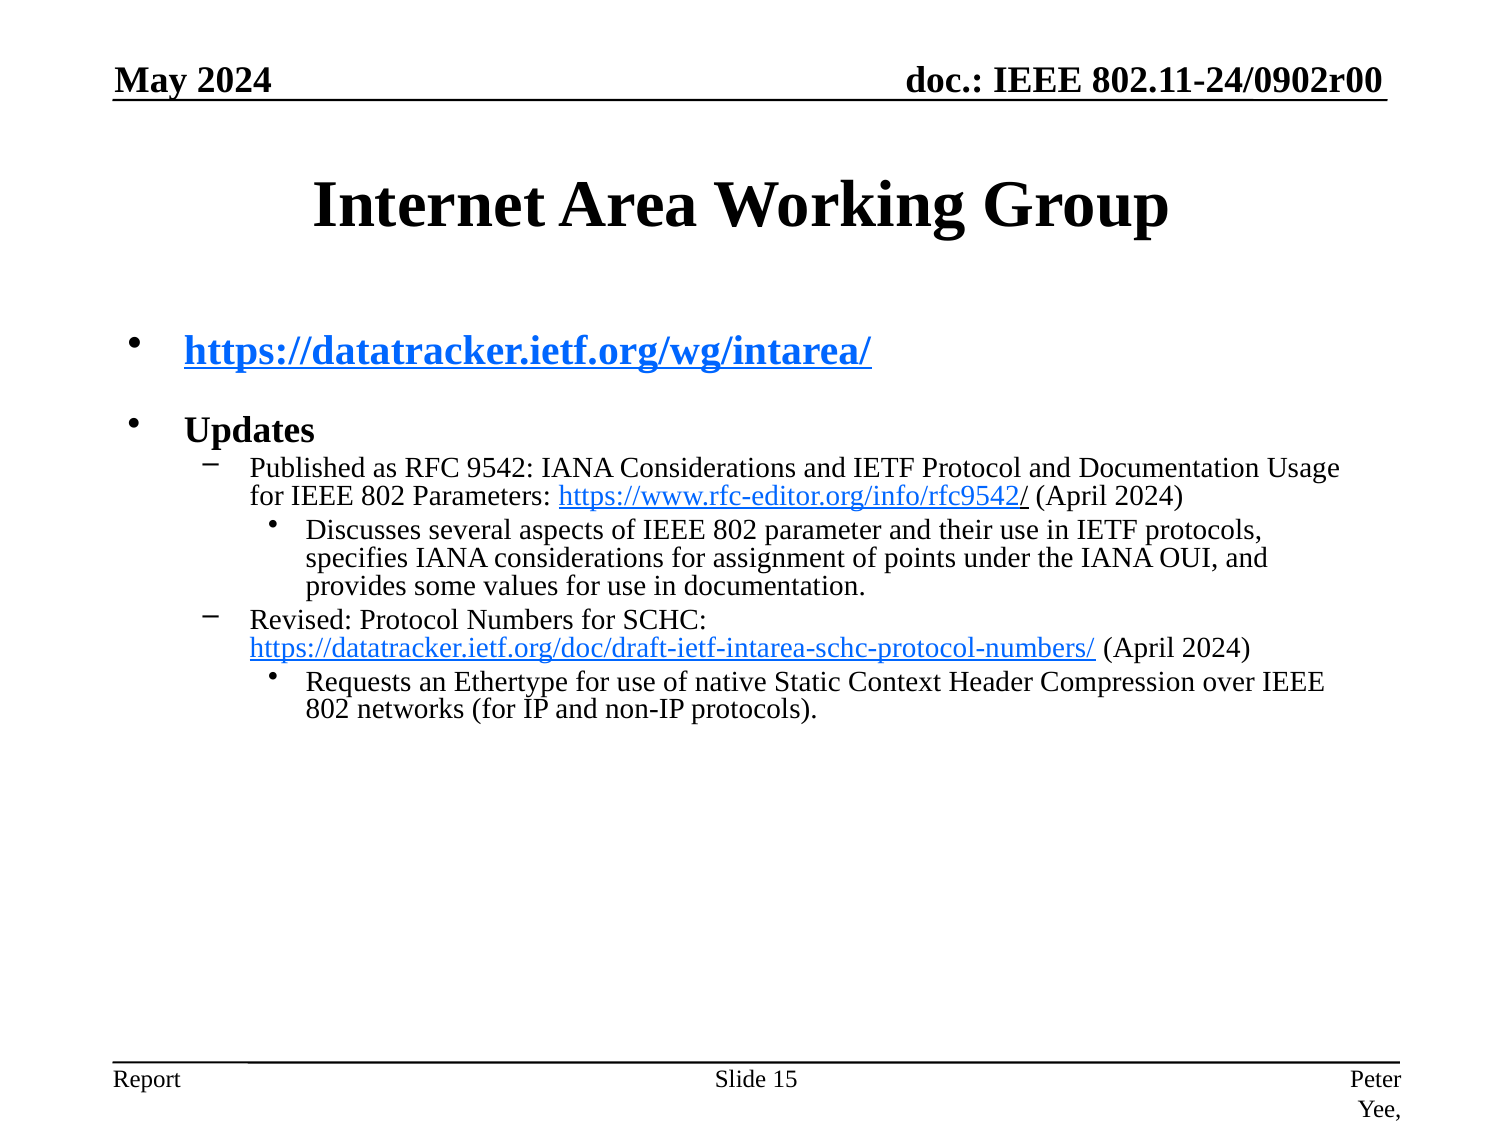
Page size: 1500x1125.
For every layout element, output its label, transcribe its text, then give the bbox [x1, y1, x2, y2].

title Internet Area Working Group [112, 112, 1388, 288]
list https://datatracker.ietf.org/wg/intarea/ Updates Published as RFC 9542: IANA Considerations and IETF Protocol and Documentation Usage for IEEE 802 Parameters: https://www.rfc-editor.org/info/rfc9542/ (April 2024) Discusses several aspects of IEEE 802 parameter and their use in IETF protocols, specifies IANA considerations for assignment of points under the IANA OUI, and provides some values for use in documentation. Revised: Protocol Numbers for SCHC: https://datatracker.ietf.org/doc/draft-ietf-intarea-schc-protocol-numbers/ (April 2024) Requests an Ethertype for use of native Static Context Header Compression over IEEE 802 networks (for IP and non-IP protocols). [112, 324, 1388, 1000]
footer Peter Yee, AKAYLA [1325, 1062, 1402, 1093]
slide_number Slide 15 [712, 1062, 800, 1093]
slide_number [114, 54, 425, 100]
